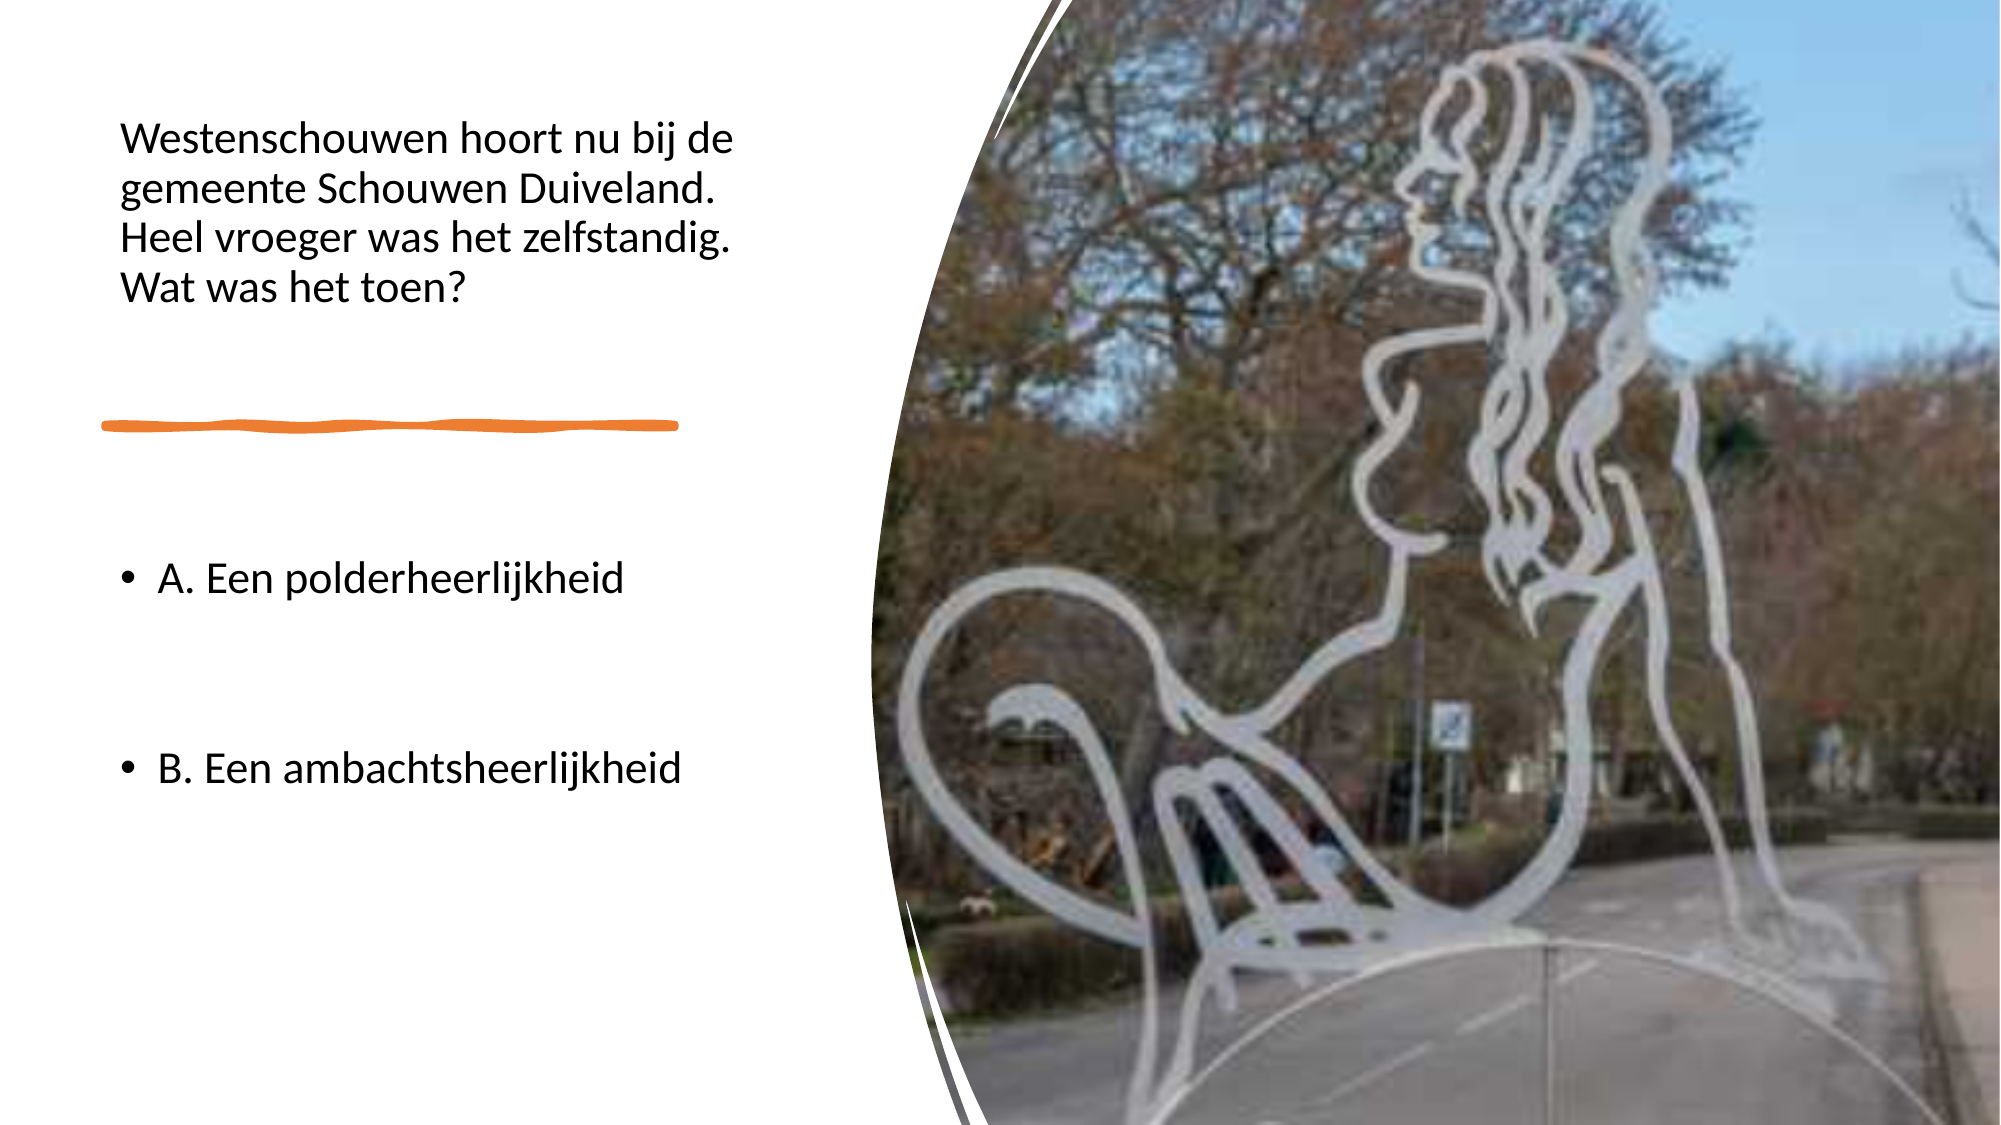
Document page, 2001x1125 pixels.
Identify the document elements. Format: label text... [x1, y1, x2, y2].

title Westenschouwen hoort nu bij de gemeente Schouwen Duiveland. Heel vroeger was het zelfstandig. Wat was het toen? [105, 53, 822, 375]
picture [871, 0, 2000, 1125]
text_box [103, 421, 676, 431]
list A. Een polderheerlijkheid B. Een ambachtsheerlijkheid [105, 471, 802, 1016]
text_box [0, 0, 871, 1125]
